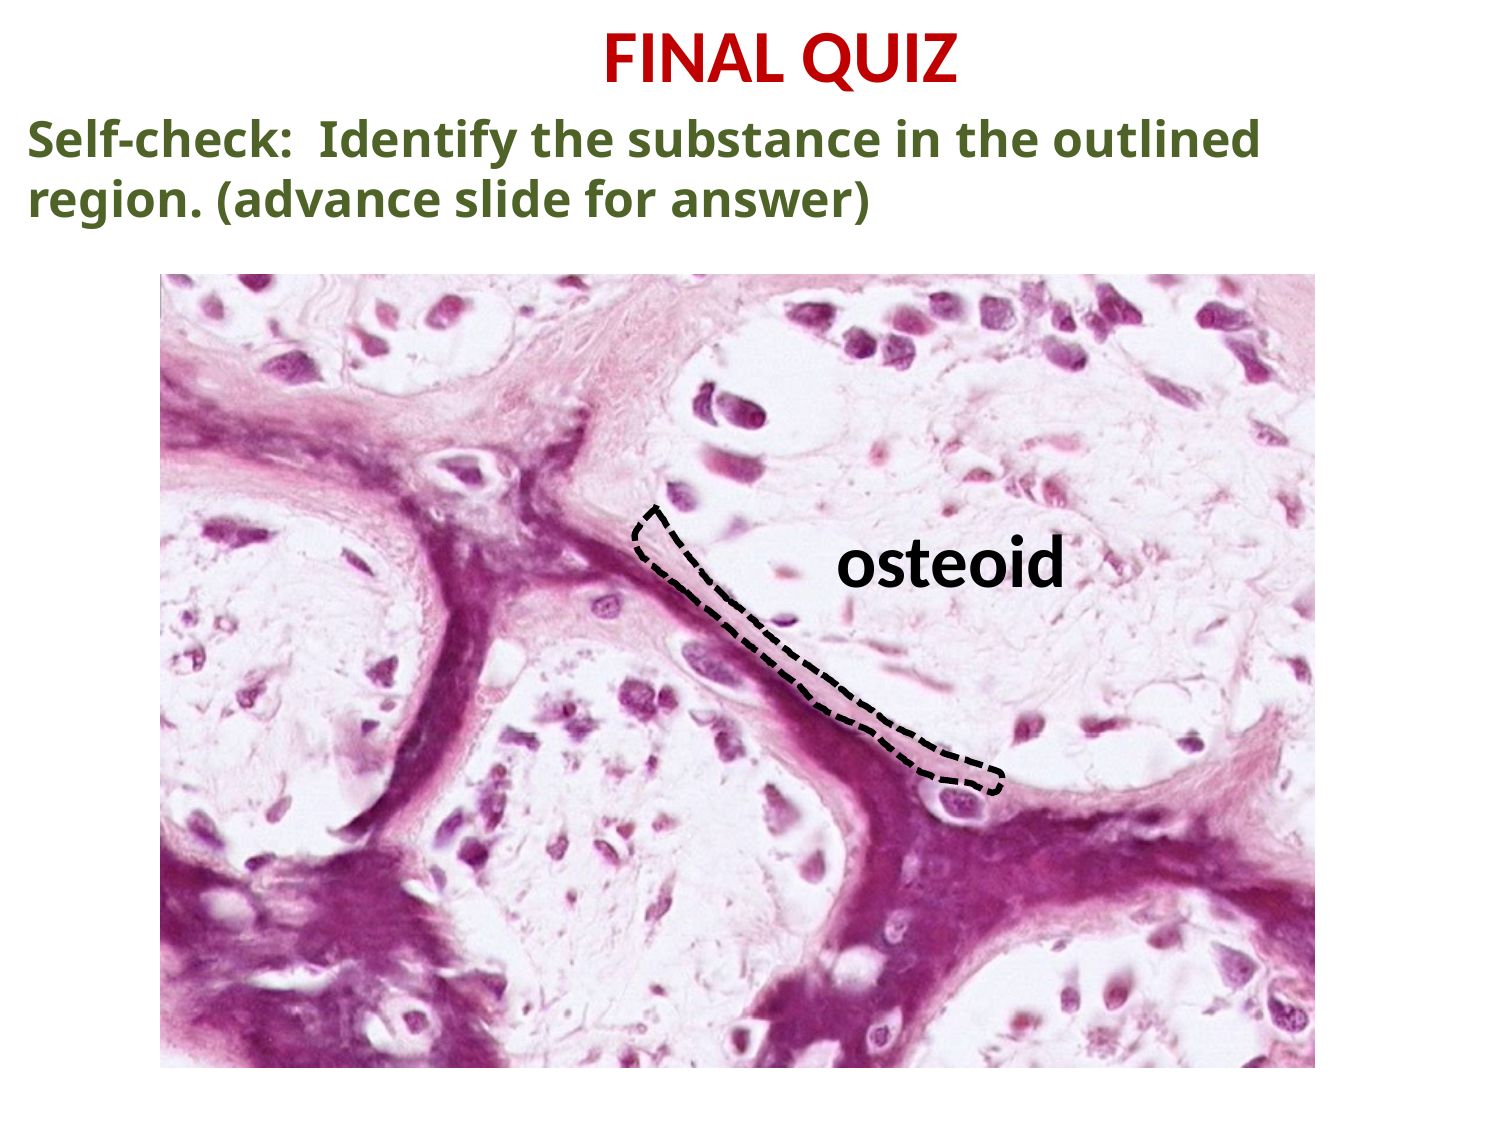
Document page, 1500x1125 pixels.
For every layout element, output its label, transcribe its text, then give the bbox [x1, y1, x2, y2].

text_box Self-check: Identify the substance in the outlined region. (advance slide for answer) [12, 99, 1463, 235]
text_box Final quiz [249, 0, 1313, 99]
picture [159, 274, 1316, 1068]
